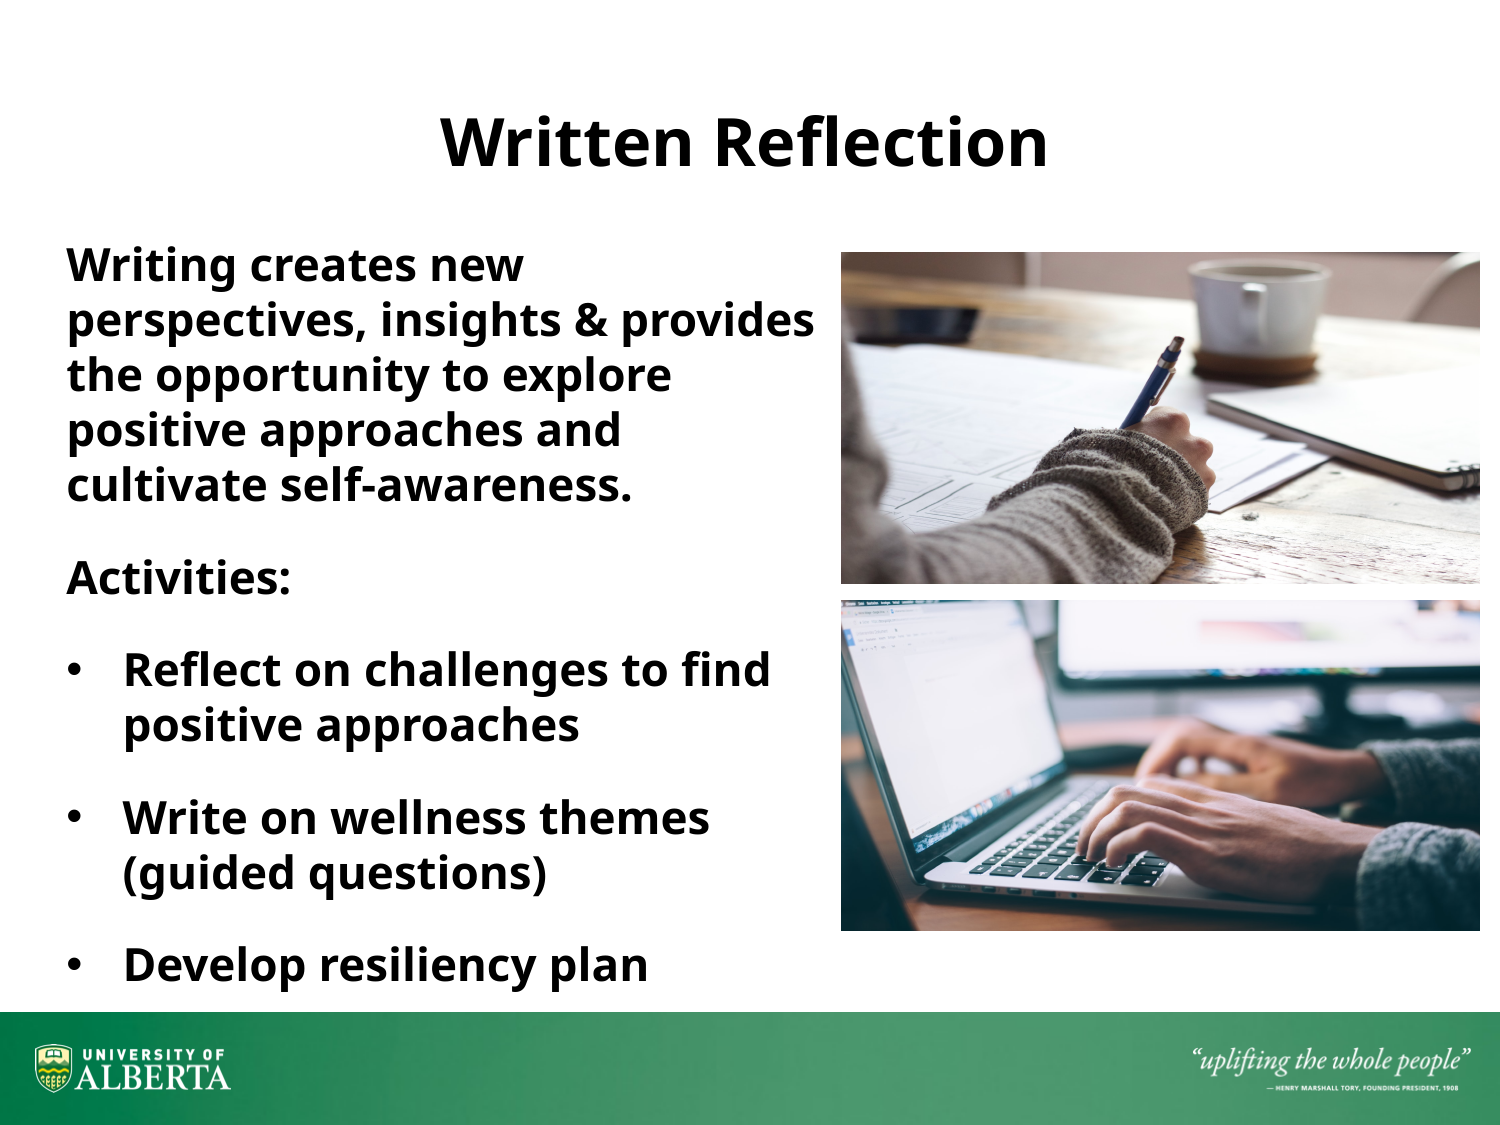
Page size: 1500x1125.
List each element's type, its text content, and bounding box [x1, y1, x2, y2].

title Written Reflection [133, 92, 1375, 172]
picture [841, 599, 1480, 931]
picture [841, 252, 1480, 584]
picture [0, 1012, 1500, 1125]
list Writing creates new perspectives, insights & provides the opportunity to explore positive approaches and cultivate self-awareness. Activities: Reflect on challenges to find positive approaches Write on wellness themes (guided questions) Develop resiliency plan [51, 228, 842, 972]
